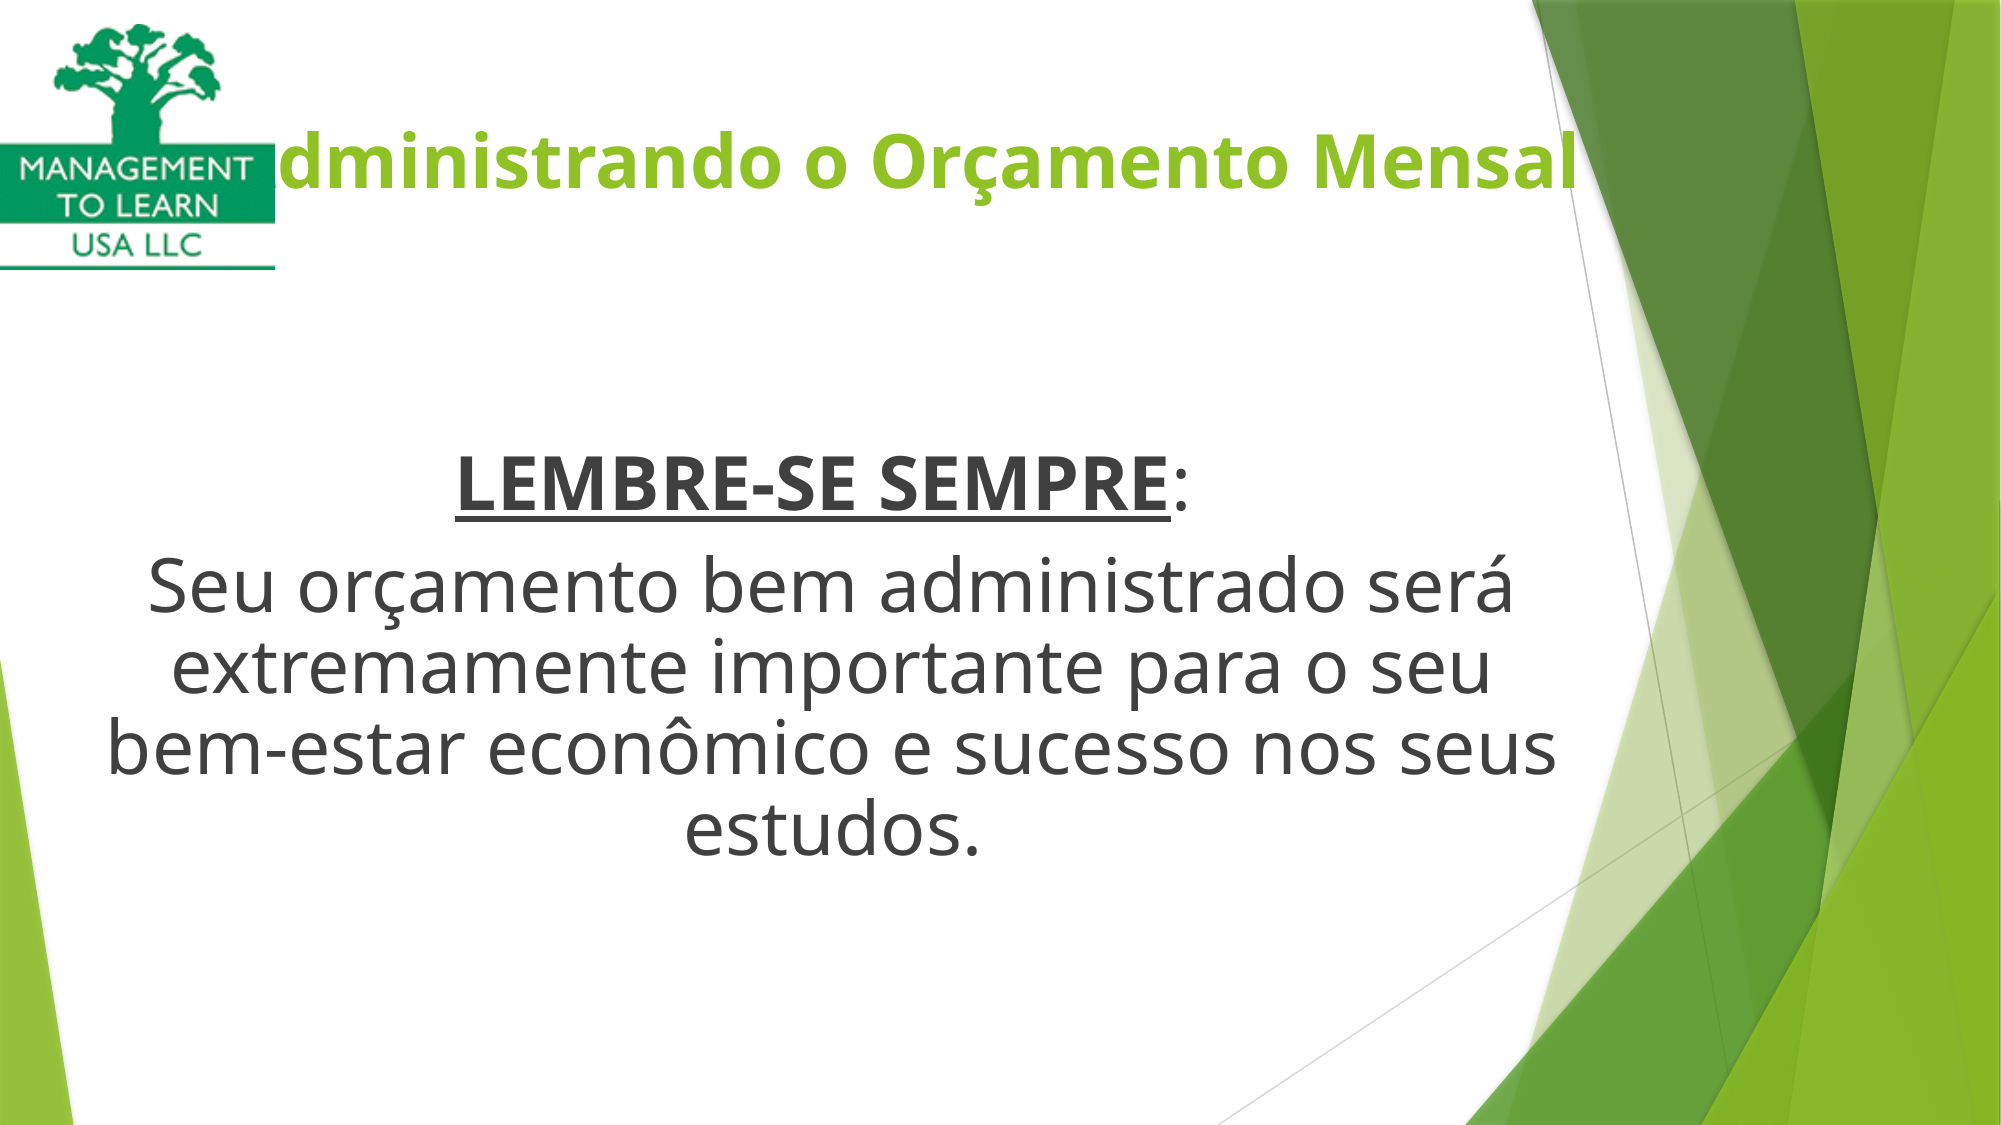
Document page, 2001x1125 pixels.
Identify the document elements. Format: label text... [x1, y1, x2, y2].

title Administrando o Orçamento Mensal [280, 106, 1619, 251]
list LEMBRE-SE SEMPRE: Seu orçamento bem administrado será extremamente importante para o seu bem-estar econômico e sucesso nos seus estudos. [82, 250, 1583, 1079]
picture [0, 24, 275, 271]
